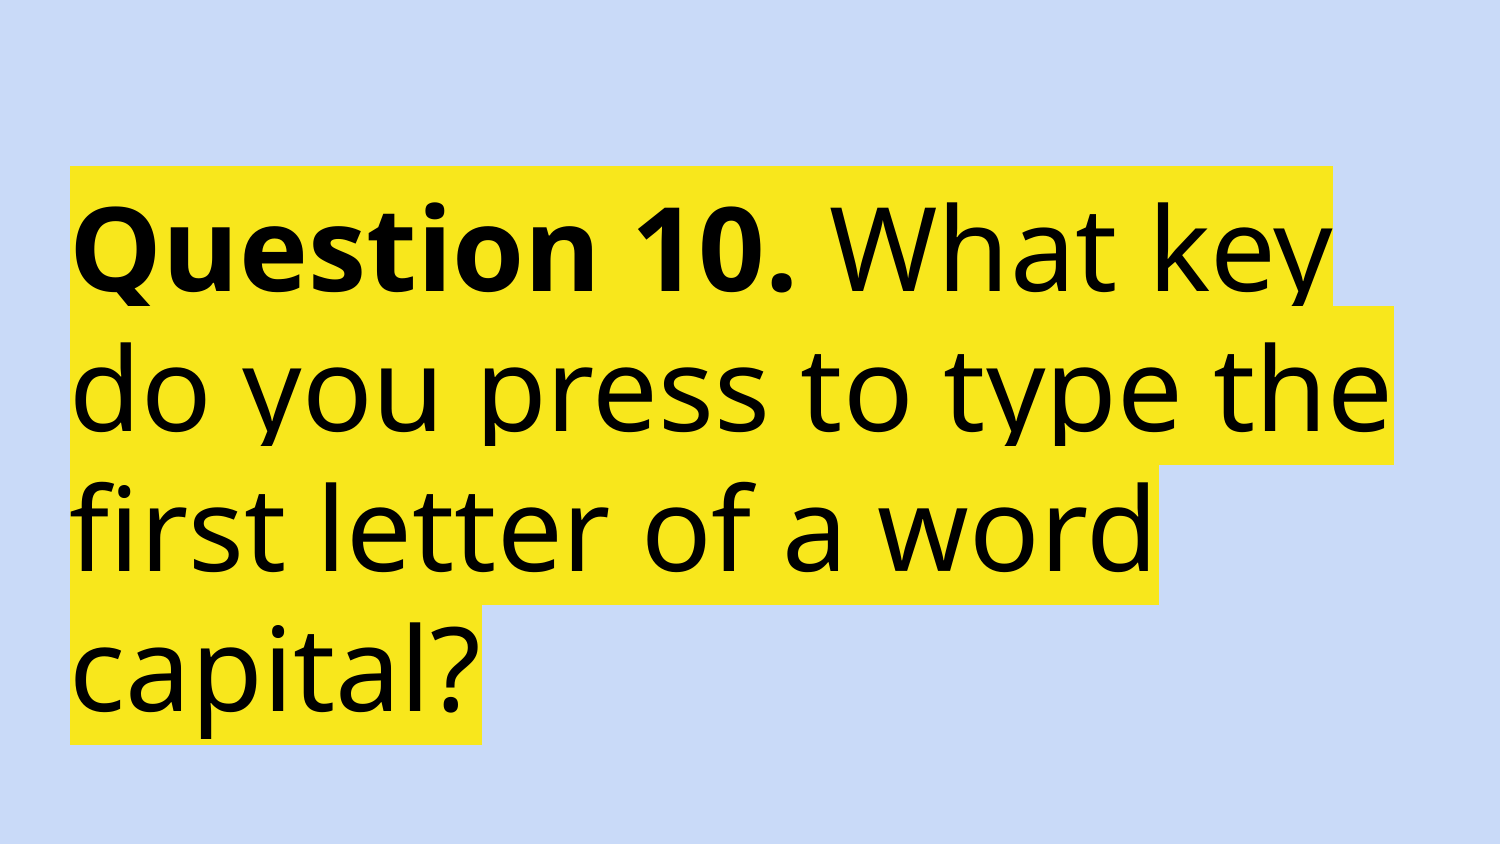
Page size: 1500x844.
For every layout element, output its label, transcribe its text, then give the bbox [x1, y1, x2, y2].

title Question 10. What key do you press to type the first letter of a word capital? [55, 159, 1449, 788]
